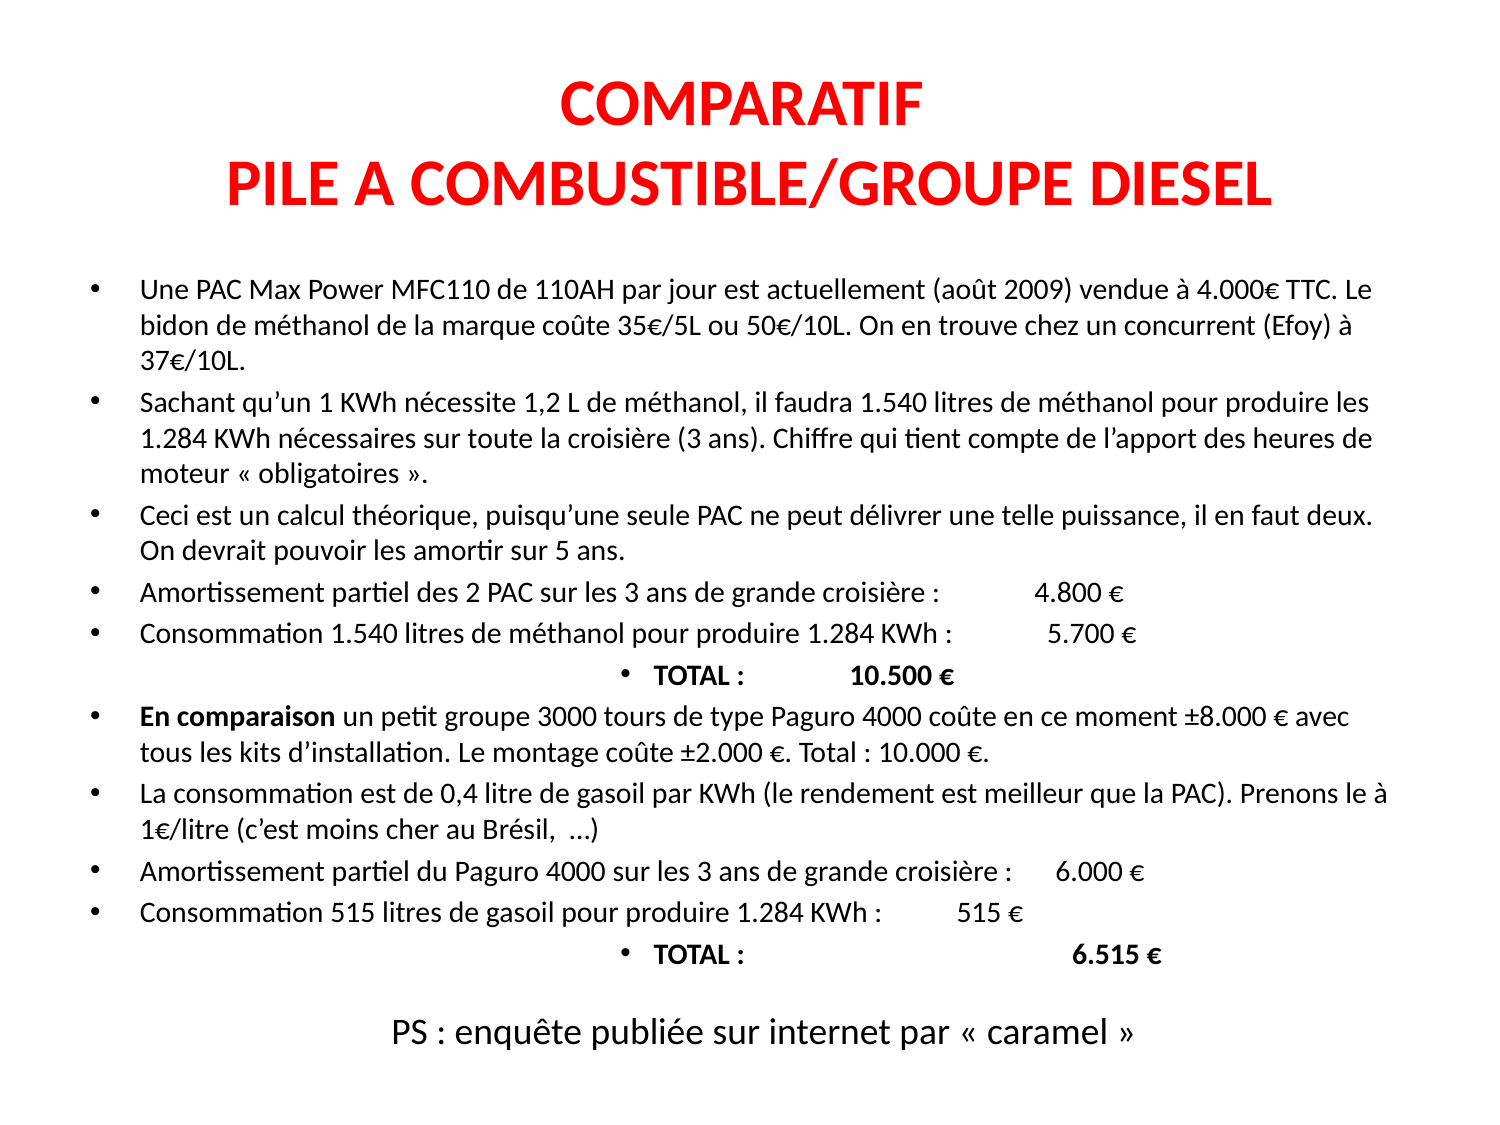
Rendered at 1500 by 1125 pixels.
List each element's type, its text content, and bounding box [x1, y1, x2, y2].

list Une PAC Max Power MFC110 de 110AH par jour est actuellement (août 2009) vendue à 4.000€ TTC. Le bidon de méthanol de la marque coûte 35€/5L ou 50€/10L. On en trouve chez un concurrent (Efoy) à 37€/10L. Sachant qu’un 1 KWh nécessite 1,2 L de méthanol, il faudra 1.540 litres de méthanol pour produire les 1.284 KWh nécessaires sur toute la croisière (3 ans). Chiffre qui tient compte de l’apport des heures de moteur « obligatoires ». Ceci est un calcul théorique, puisqu’une seule PAC ne peut délivrer une telle puissance, il en faut deux. On devrait pouvoir les amortir sur 5 ans. Amortissement partiel des 2 PAC sur les 3 ans de grande croisière : 4.800 € Consommation 1.540 litres de méthanol pour produire 1.284 KWh : 5.700 € TOTAL : 10.500 € En comparaison un petit groupe 3000 tours de type Paguro 4000 coûte en ce moment ±8.000 € avec tous les kits d’installation. Le montage coûte ±2.000 €. Total : 10.000 €. La consommation est de 0,4 litre de gasoil par KWh (le rendement est meilleur que la PAC). Prenons le à 1€/litre (c’est moins cher au Brésil, …) Amortissement partiel du Paguro 4000 sur les 3 ans de grande croisière : 6.000 € Consommation 515 litres de gasoil pour produire 1.284 KWh : 515 € TOTAL : 6.515 € [75, 262, 1425, 1005]
text_box PS : enquête publiée sur internet par « caramel » [376, 999, 1151, 1060]
title COMPARATIF PILE A COMBUSTIBLE/GROUPE DIESEL [75, 45, 1425, 233]
